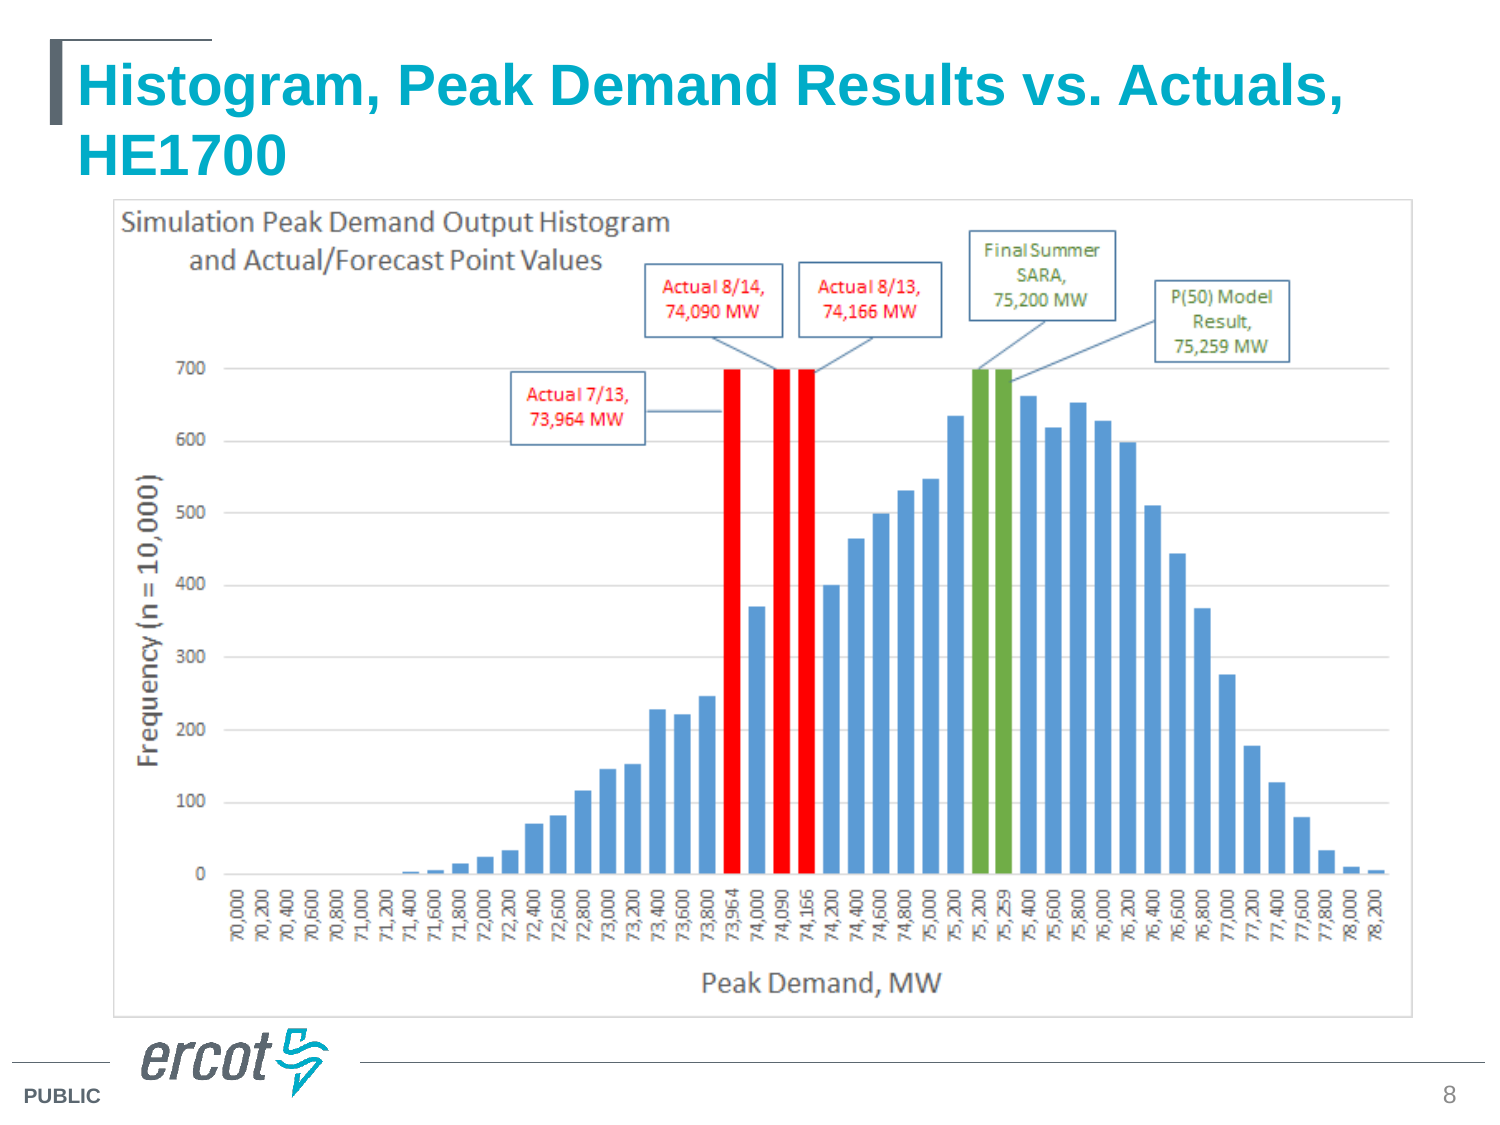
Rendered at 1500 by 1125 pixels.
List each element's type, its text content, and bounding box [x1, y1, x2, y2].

picture [137, 1024, 332, 1100]
slide_number 8 [1412, 1076, 1488, 1112]
picture [113, 199, 1413, 1018]
title Histogram, Peak Demand Results vs. Actuals, HE1700 [62, 39, 1450, 140]
